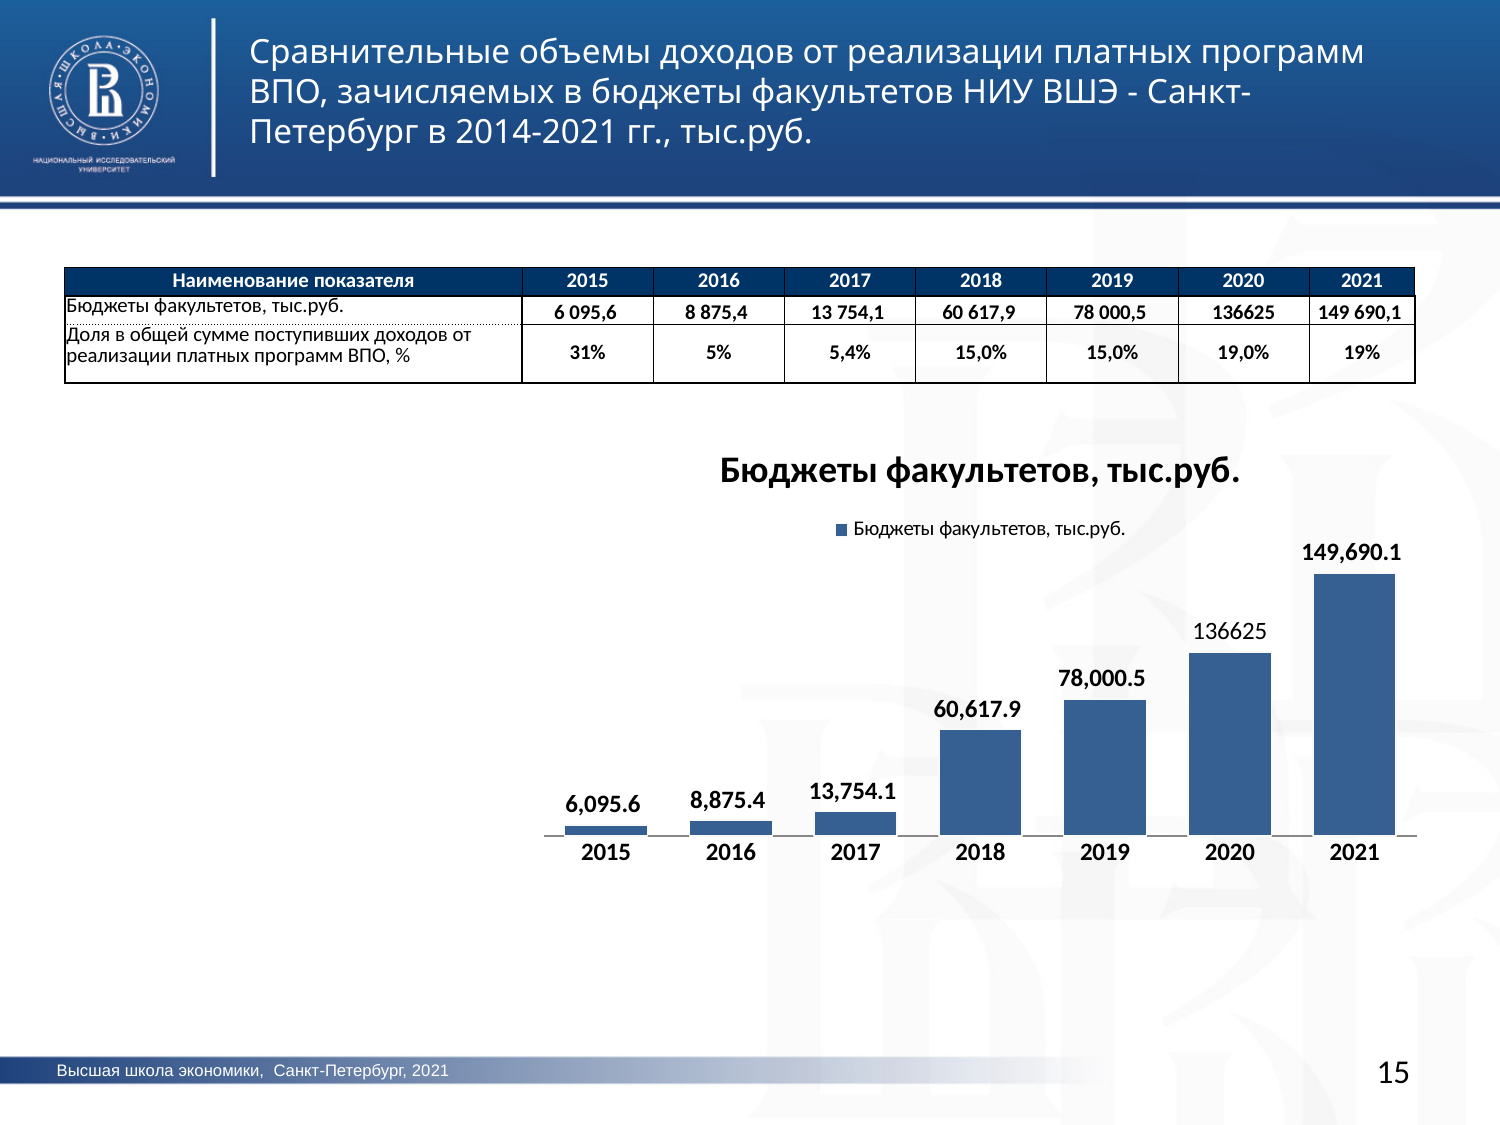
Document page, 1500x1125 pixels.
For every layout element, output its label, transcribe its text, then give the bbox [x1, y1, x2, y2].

table_cell 5,4% [785, 325, 915, 382]
slide_number 15 [1074, 1042, 1425, 1103]
table_header Наименование показателя [65, 268, 522, 295]
table_cell 15,0% [916, 325, 1046, 382]
table_header 2020 [1179, 268, 1309, 295]
table_cell Бюджеты факультетов, тыс.руб. [66, 297, 521, 324]
table_header 2015 [523, 268, 653, 295]
table_cell 6 095,6 [523, 297, 653, 324]
table_cell 60 617,9 [916, 297, 1046, 324]
table_cell Доля в общей сумме поступивших доходов от реализации платных программ ВПО, % [66, 324, 521, 382]
table_cell 15,0% [1047, 325, 1178, 382]
table_cell 136625 [1179, 297, 1309, 324]
table_cell 19,0% [1179, 325, 1309, 382]
table_header 2019 [1047, 268, 1178, 295]
chart [525, 425, 1436, 876]
table_cell 149 690,1 [1310, 297, 1414, 324]
picture [0, 0, 1500, 1125]
table_header 2017 [785, 268, 915, 295]
table_header 2016 [654, 268, 784, 295]
table_cell 8 875,4 [654, 297, 784, 324]
text_box Сравнительные объемы доходов от реализации платных программ ВПО, зачисляемых в бюджеты факультетов НИУ ВШЭ - Санкт-Петербург в 2014-2021 гг., тыс.руб. [234, 30, 1425, 150]
table_header 2021 [1310, 268, 1414, 295]
table_header 2018 [916, 268, 1046, 295]
table_cell 13 754,1 [785, 297, 915, 324]
table_cell 31% [523, 325, 653, 382]
table_cell 19% [1310, 325, 1414, 382]
table_cell 5% [654, 325, 784, 382]
table_cell 78 000,5 [1047, 297, 1178, 324]
